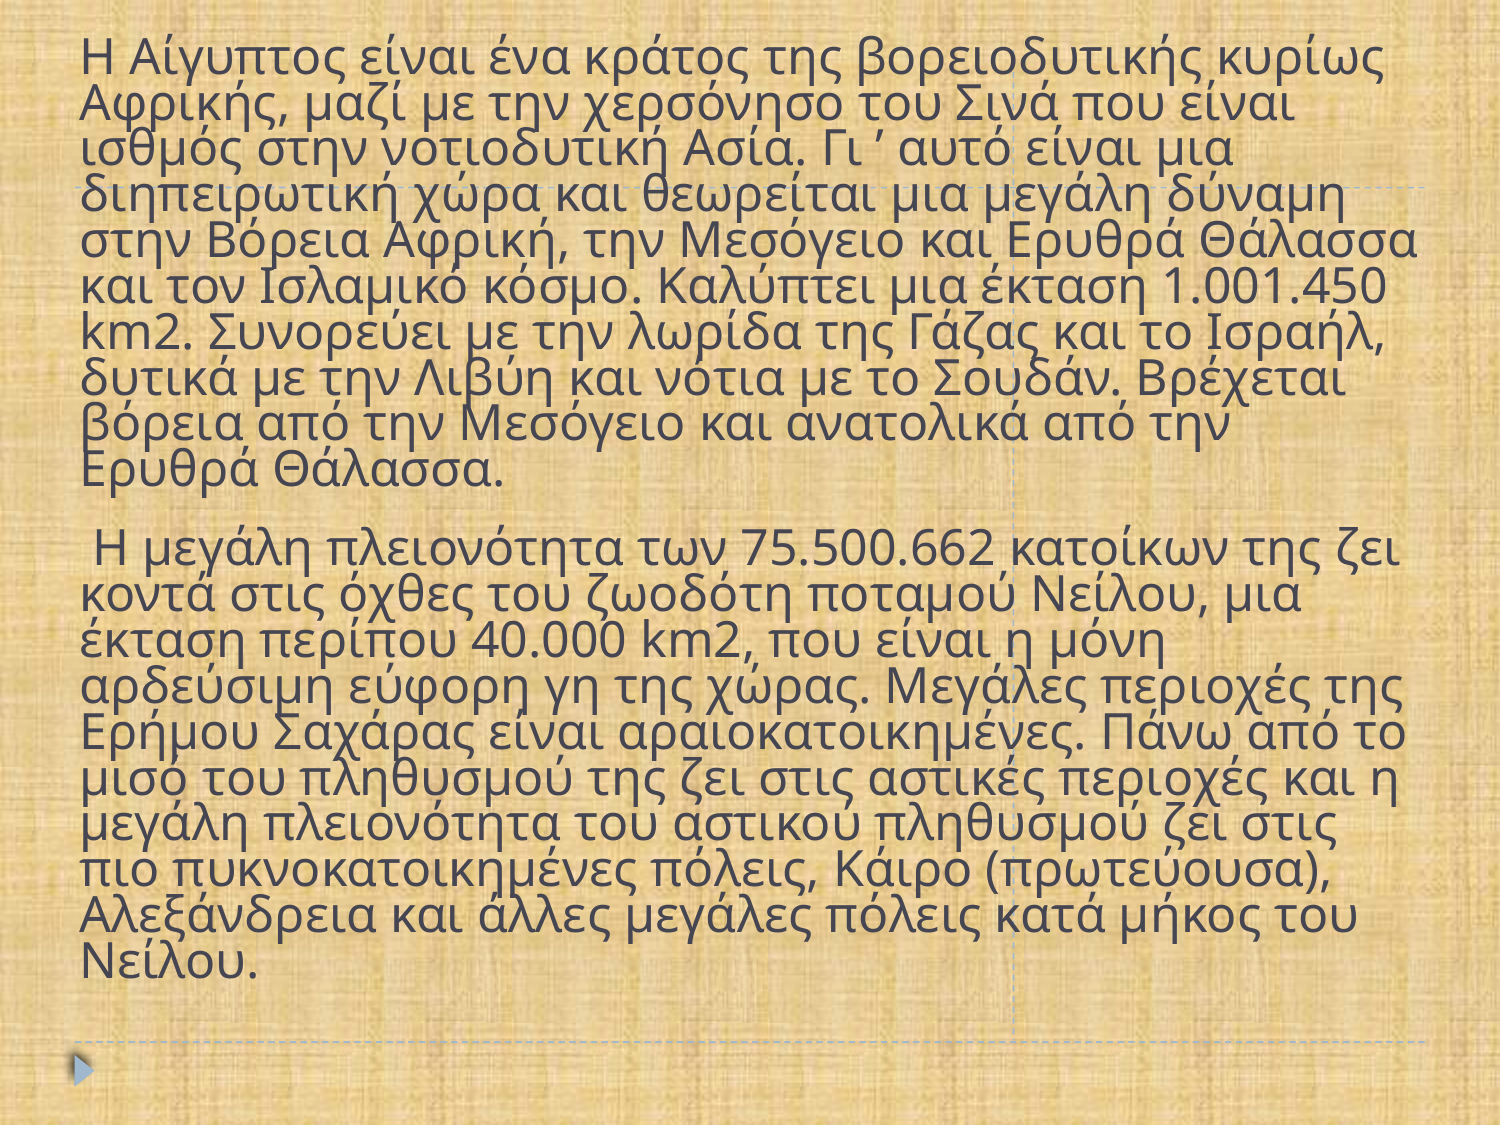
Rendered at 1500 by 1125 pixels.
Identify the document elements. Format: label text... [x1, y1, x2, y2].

picture [0, 0, 1500, 1125]
list Η Αίγυπτος είναι ένα κράτος της βορειοδυτικής κυρίως Αφρικής, μαζί με την χερσόνησο του Σινά που είναι ισθμός στην νοτιοδυτική Ασία. Γι ’ αυτό είναι μια διηπειρωτική χώρα και θεωρείται μια μεγάλη δύναμη στην Βόρεια Αφρική, την Μεσόγειο και Ερυθρά Θάλασσα και τον Ισλαμικό κόσμο. Καλύπτει μια έκταση 1.001.450 km2. Συνορεύει με την λωρίδα της Γάζας και το Ισραήλ, δυτικά με την Λιβύη και νότια με το Σουδάν. Βρέχεται βόρεια από την Μεσόγειο και ανατολικά από την Ερυθρά Θάλασσα. Η μεγάλη πλειονότητα των 75.500.662 κατοίκων της ζει κοντά στις όχθες του ζωοδότη ποταμού Νείλου, μια έκταση περίπου 40.000 km2, που είναι η μόνη αρδεύσιμη εύφορη γη της χώρας. Μεγάλες περιοχές της Ερήμου Σαχάρας είναι αραιοκατοικημένες. Πάνω από το μισό του πληθυσμού της ζει στις αστικές περιοχές και η μεγάλη πλειονότητα του αστικού πληθυσμού ζει στις πιο πυκνοκατοικημένες πόλεις, Κάιρο (πρωτεύουσα), Αλεξάνδρεια και άλλες μεγάλες πόλεις κατά μήκος του Νείλου. [64, 30, 1437, 1083]
